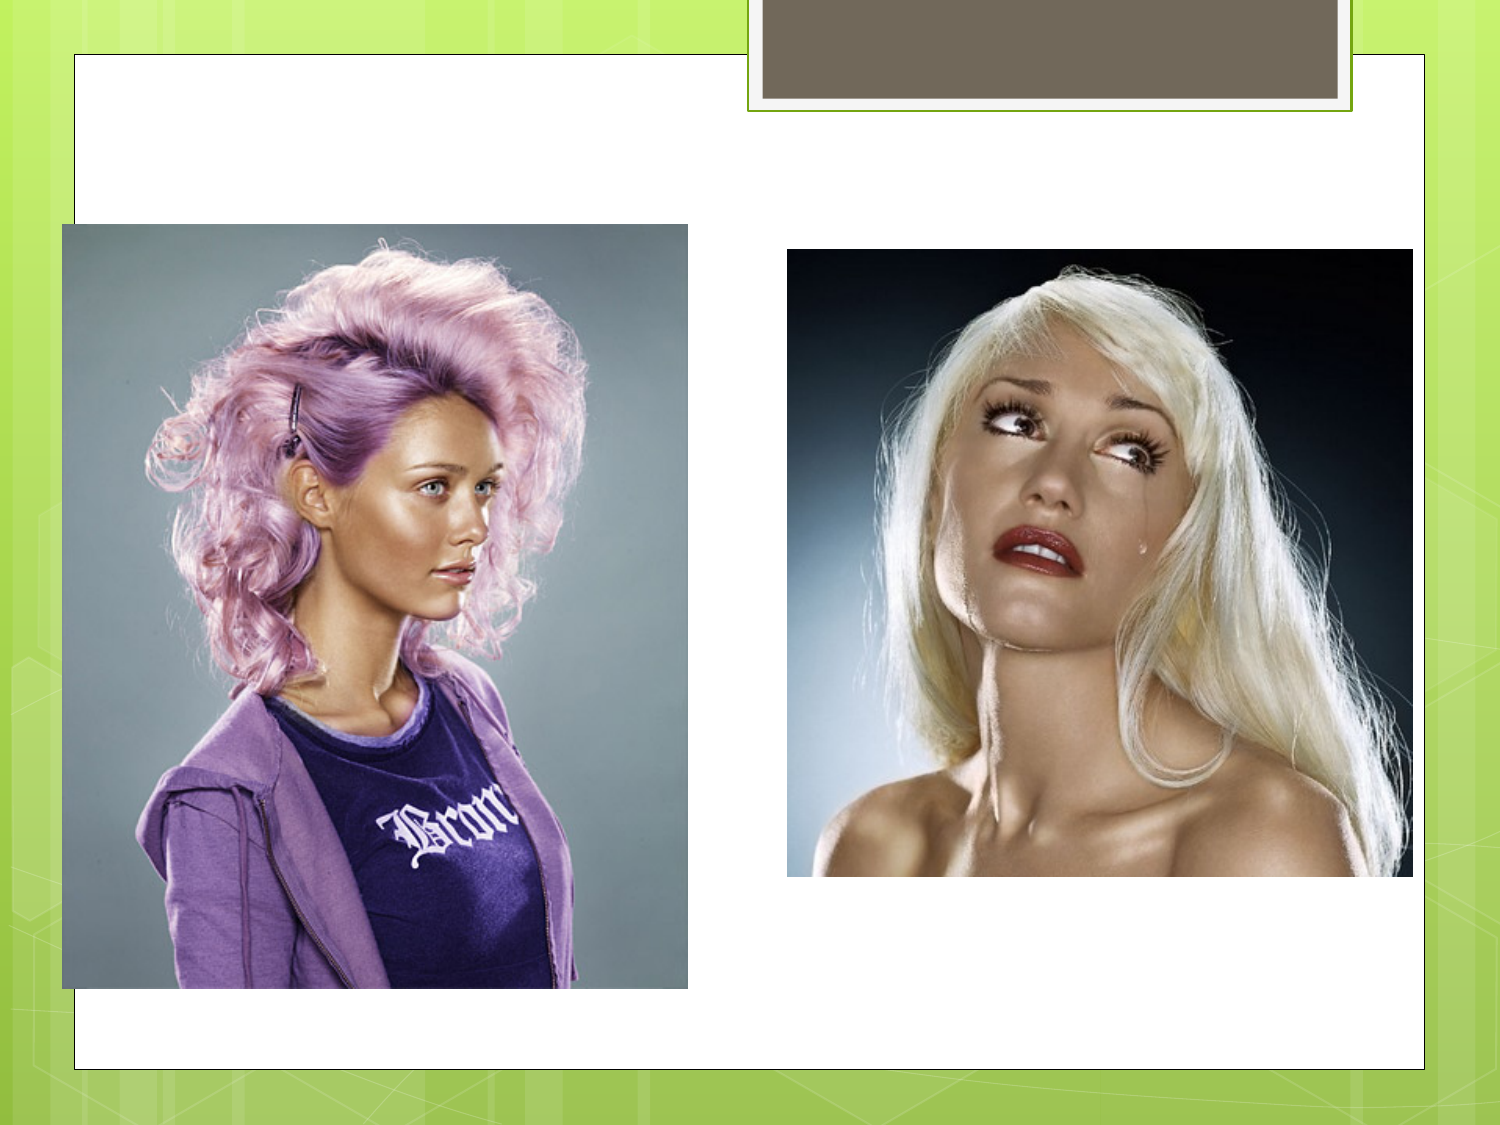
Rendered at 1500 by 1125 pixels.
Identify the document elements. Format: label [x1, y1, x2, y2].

picture [787, 249, 1413, 877]
picture [62, 224, 688, 990]
